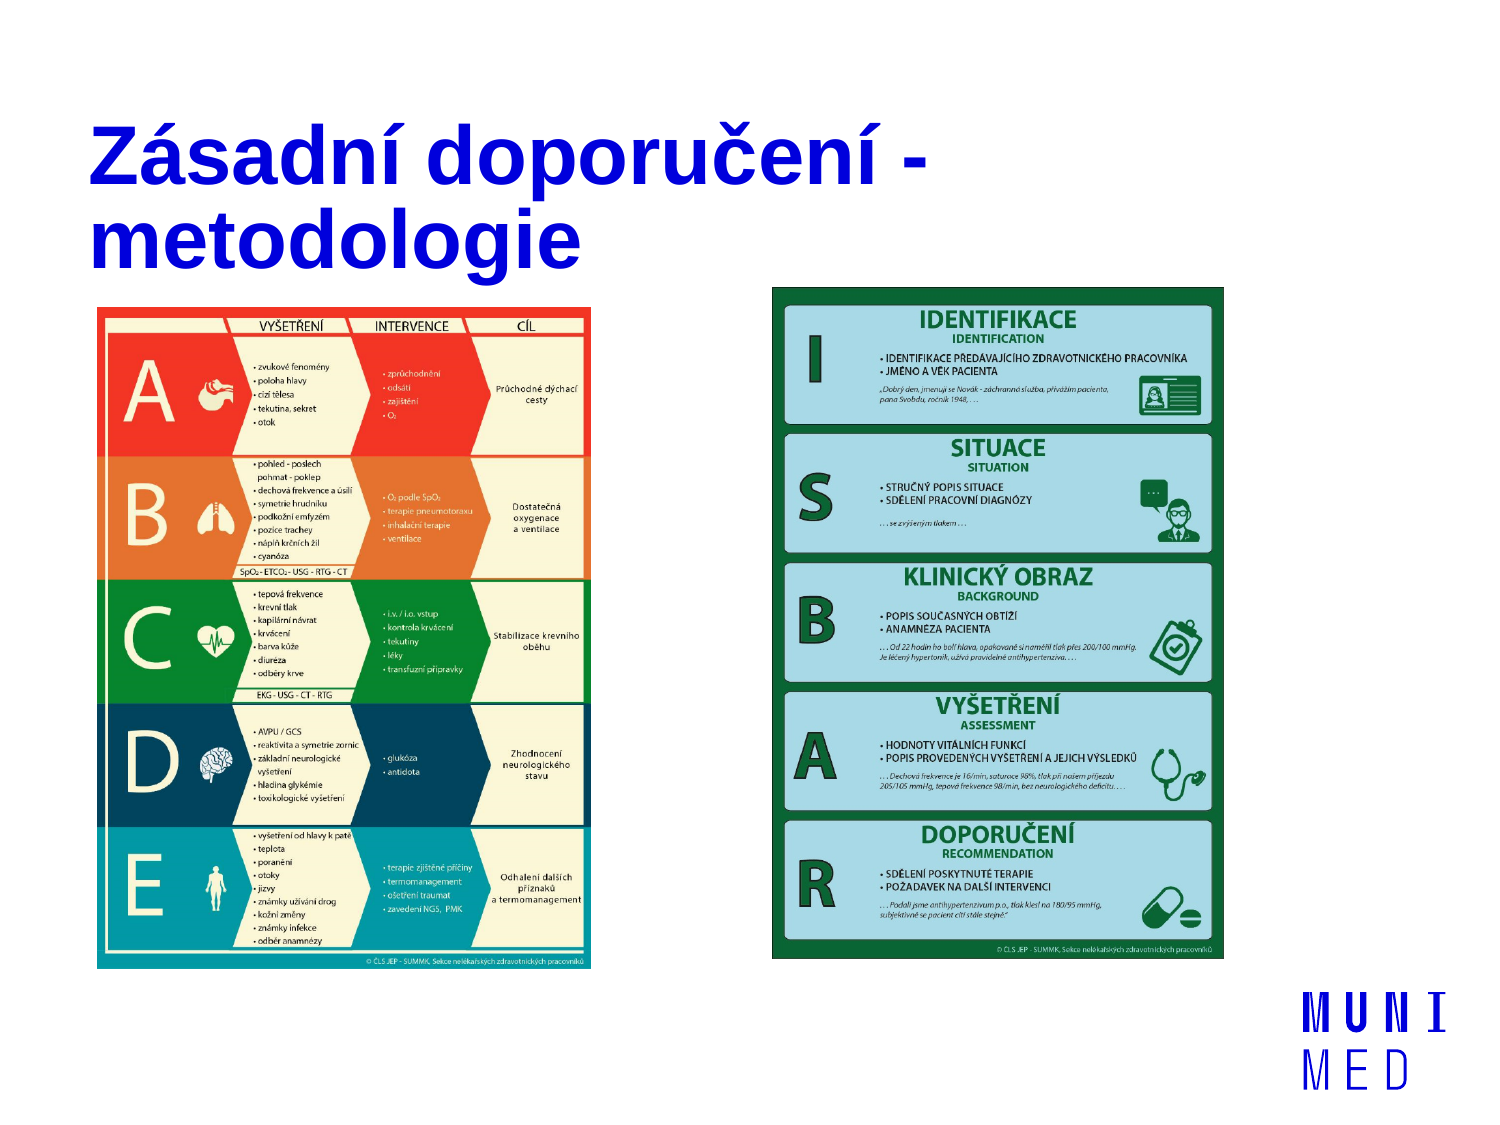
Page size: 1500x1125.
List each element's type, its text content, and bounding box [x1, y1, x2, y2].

picture [96, 306, 591, 969]
title Zásadní doporučení - metodologie [88, 118, 1412, 193]
list https://urgmed.cz/nlzp/ke-stazeni/ [88, 277, 1412, 957]
picture [771, 287, 1224, 959]
